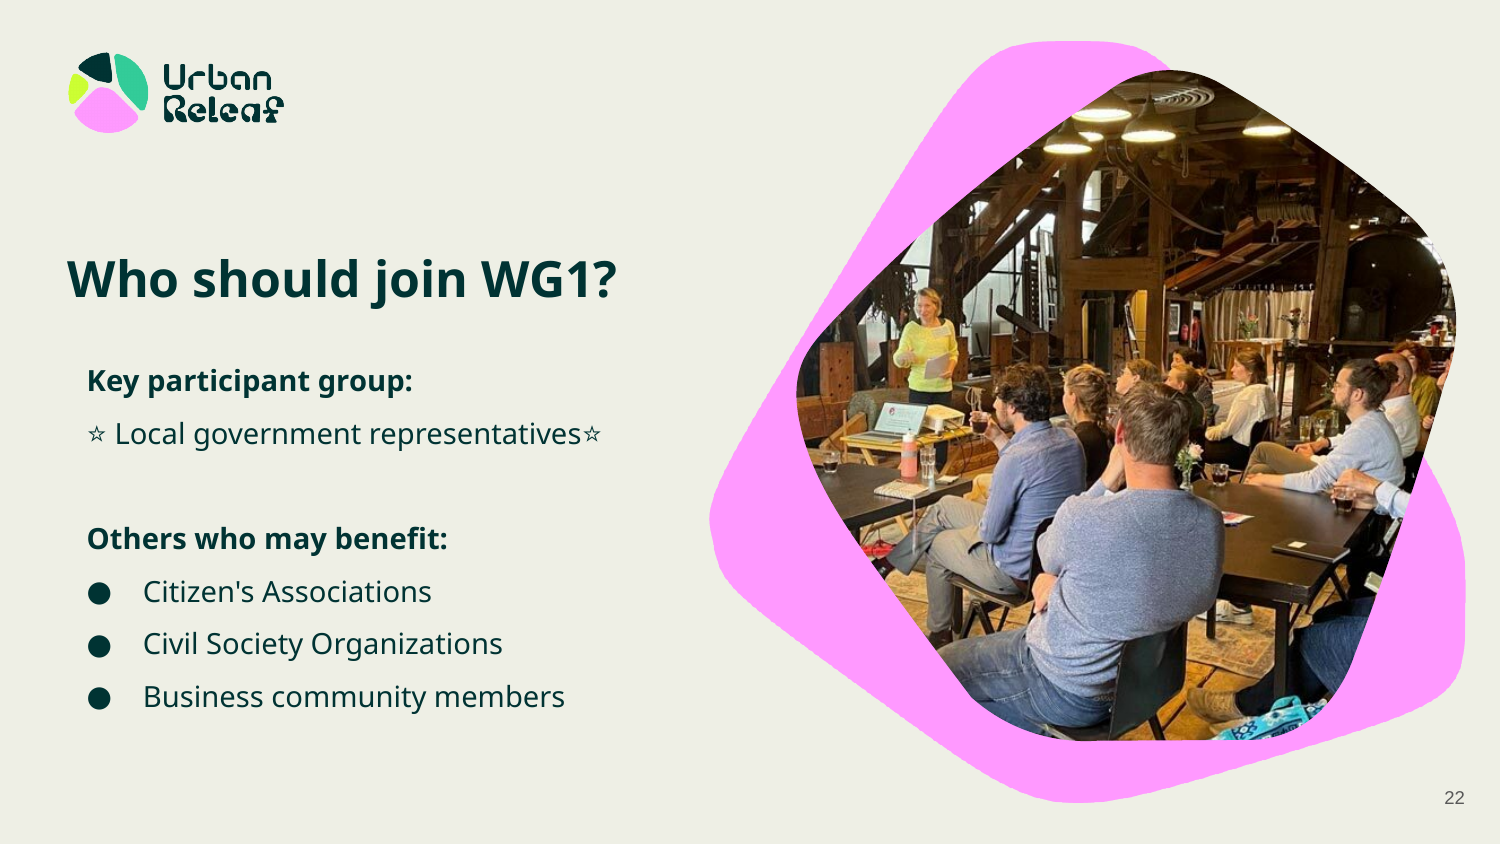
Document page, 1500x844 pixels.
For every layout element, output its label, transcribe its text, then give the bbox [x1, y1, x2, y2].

title Who should join WG1? [67, 183, 677, 308]
picture [709, 41, 1466, 803]
list Key participant group: ⭐ Local government representatives⭐ Others who may benefit: Citizen's Associations Civil Society Organizations Business community members [67, 344, 690, 794]
slide_number 22 [1424, 771, 1480, 824]
picture [68, 52, 284, 133]
